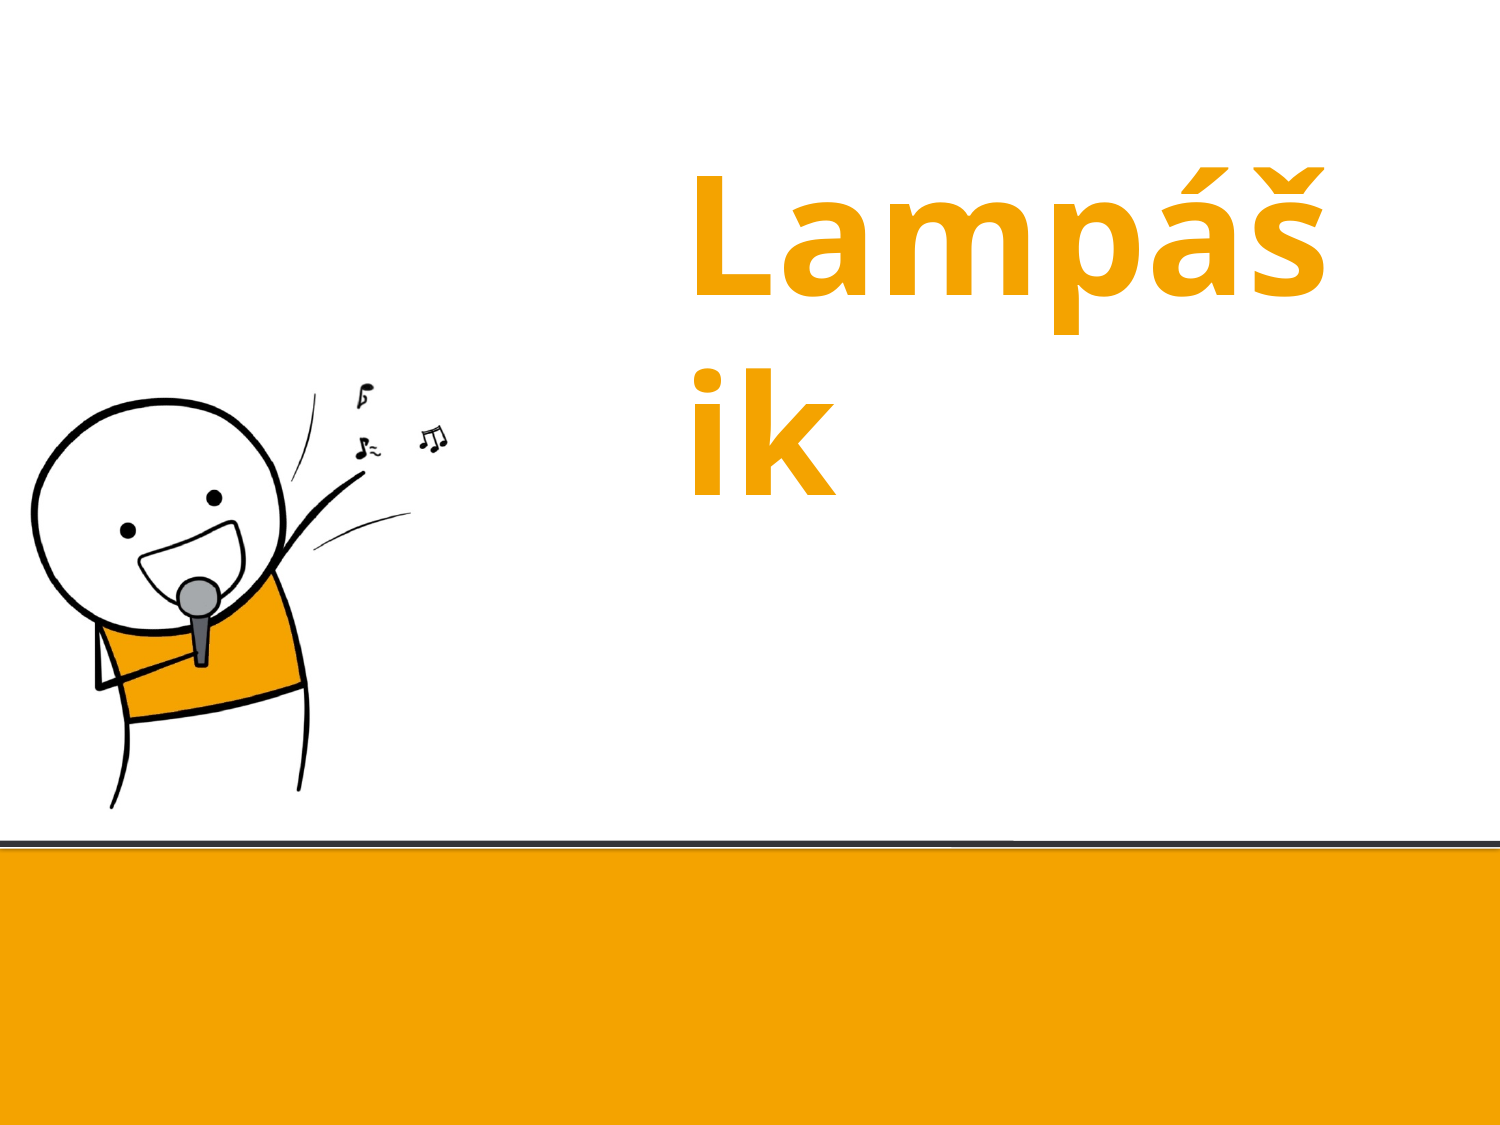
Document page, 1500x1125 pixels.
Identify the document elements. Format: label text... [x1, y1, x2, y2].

picture [0, 339, 544, 843]
picture [0, 844, 544, 848]
text_box [0, 0, 1500, 840]
text_box Lampášik [667, 128, 1388, 294]
